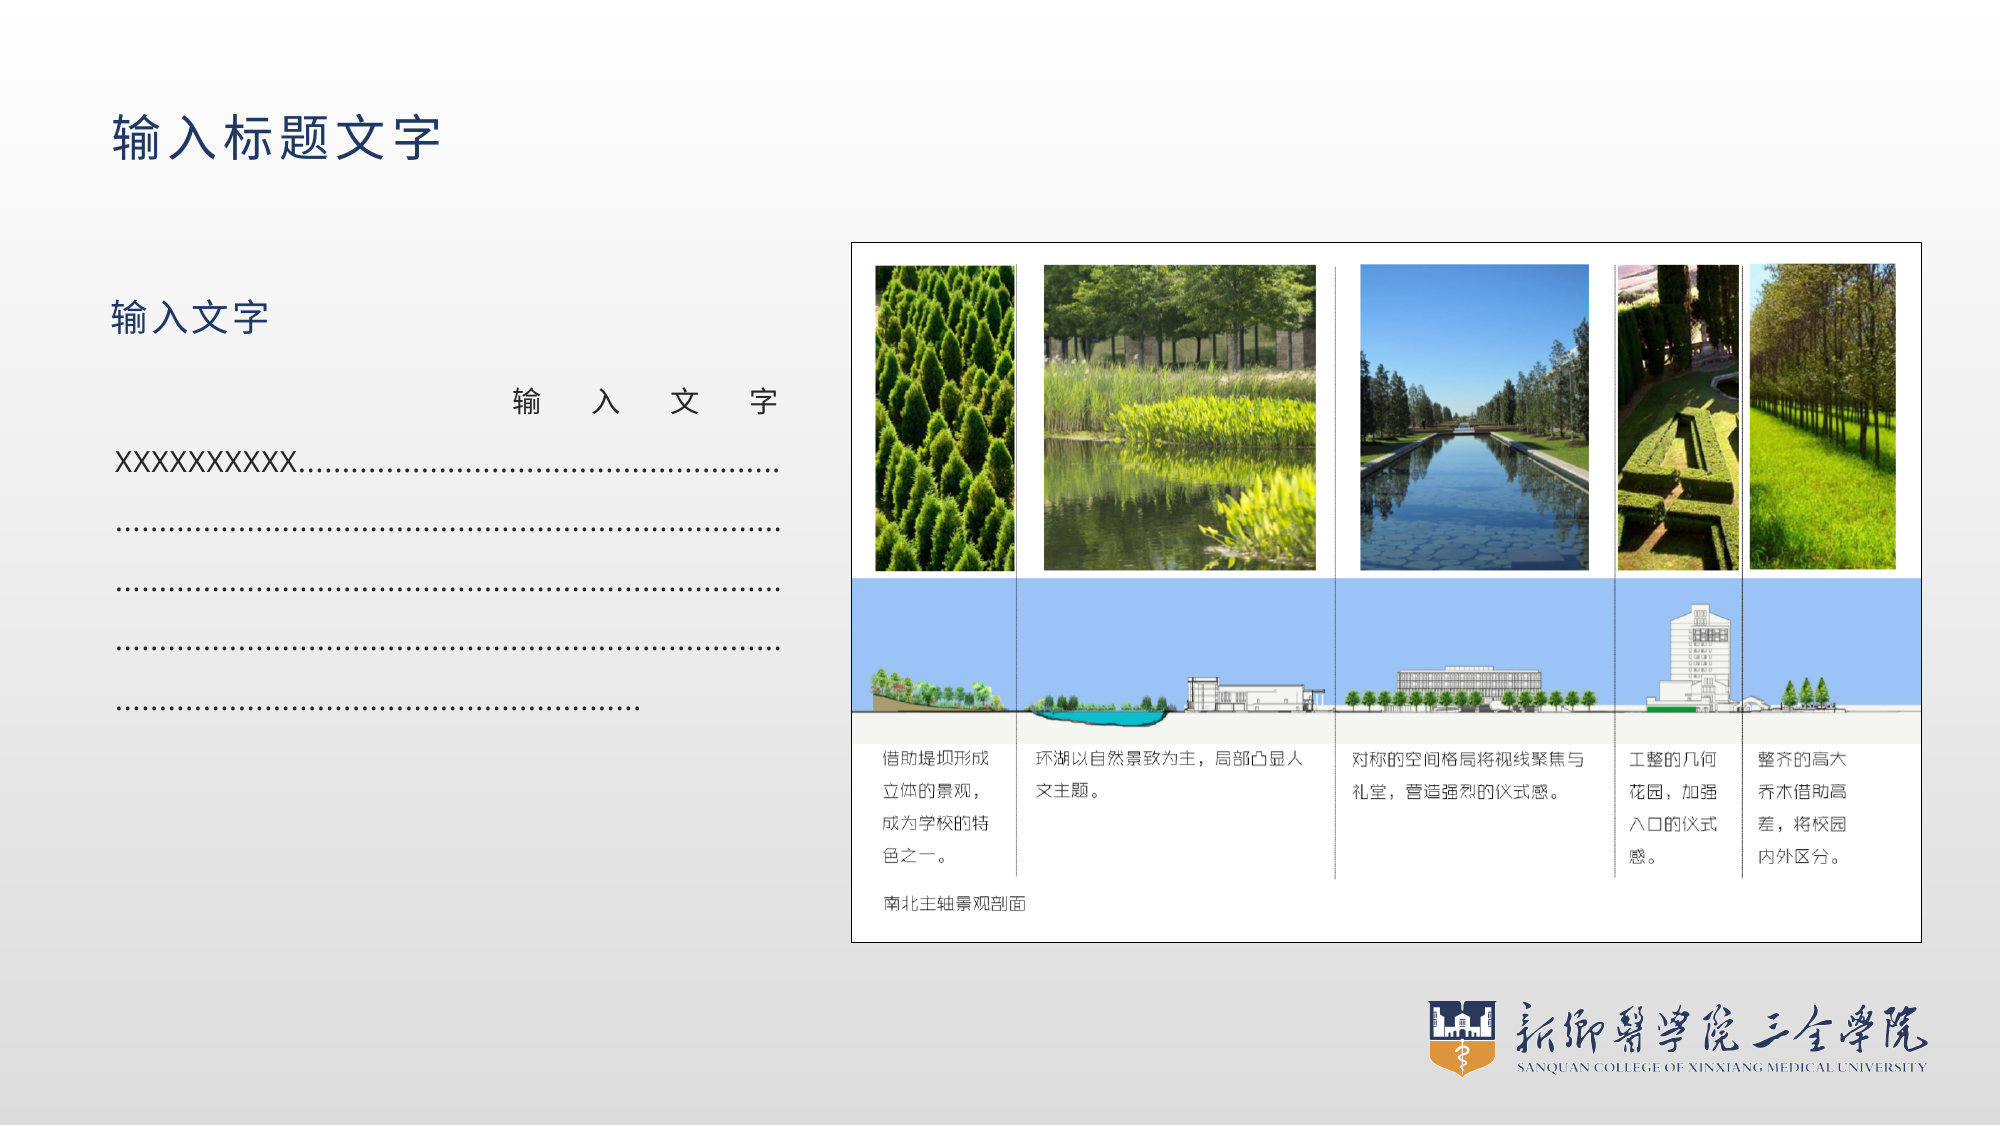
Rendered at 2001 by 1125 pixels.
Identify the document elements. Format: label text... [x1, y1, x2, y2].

text_box 输入文字XXXXXXXXXX....................................................................................................................................................................................................................................................................................................................................................... [103, 345, 799, 1066]
text_box 输入文字 [98, 287, 851, 345]
picture [1411, 985, 1943, 1100]
picture [851, 242, 1922, 943]
text_box 输入标题文字 [99, 100, 1900, 172]
